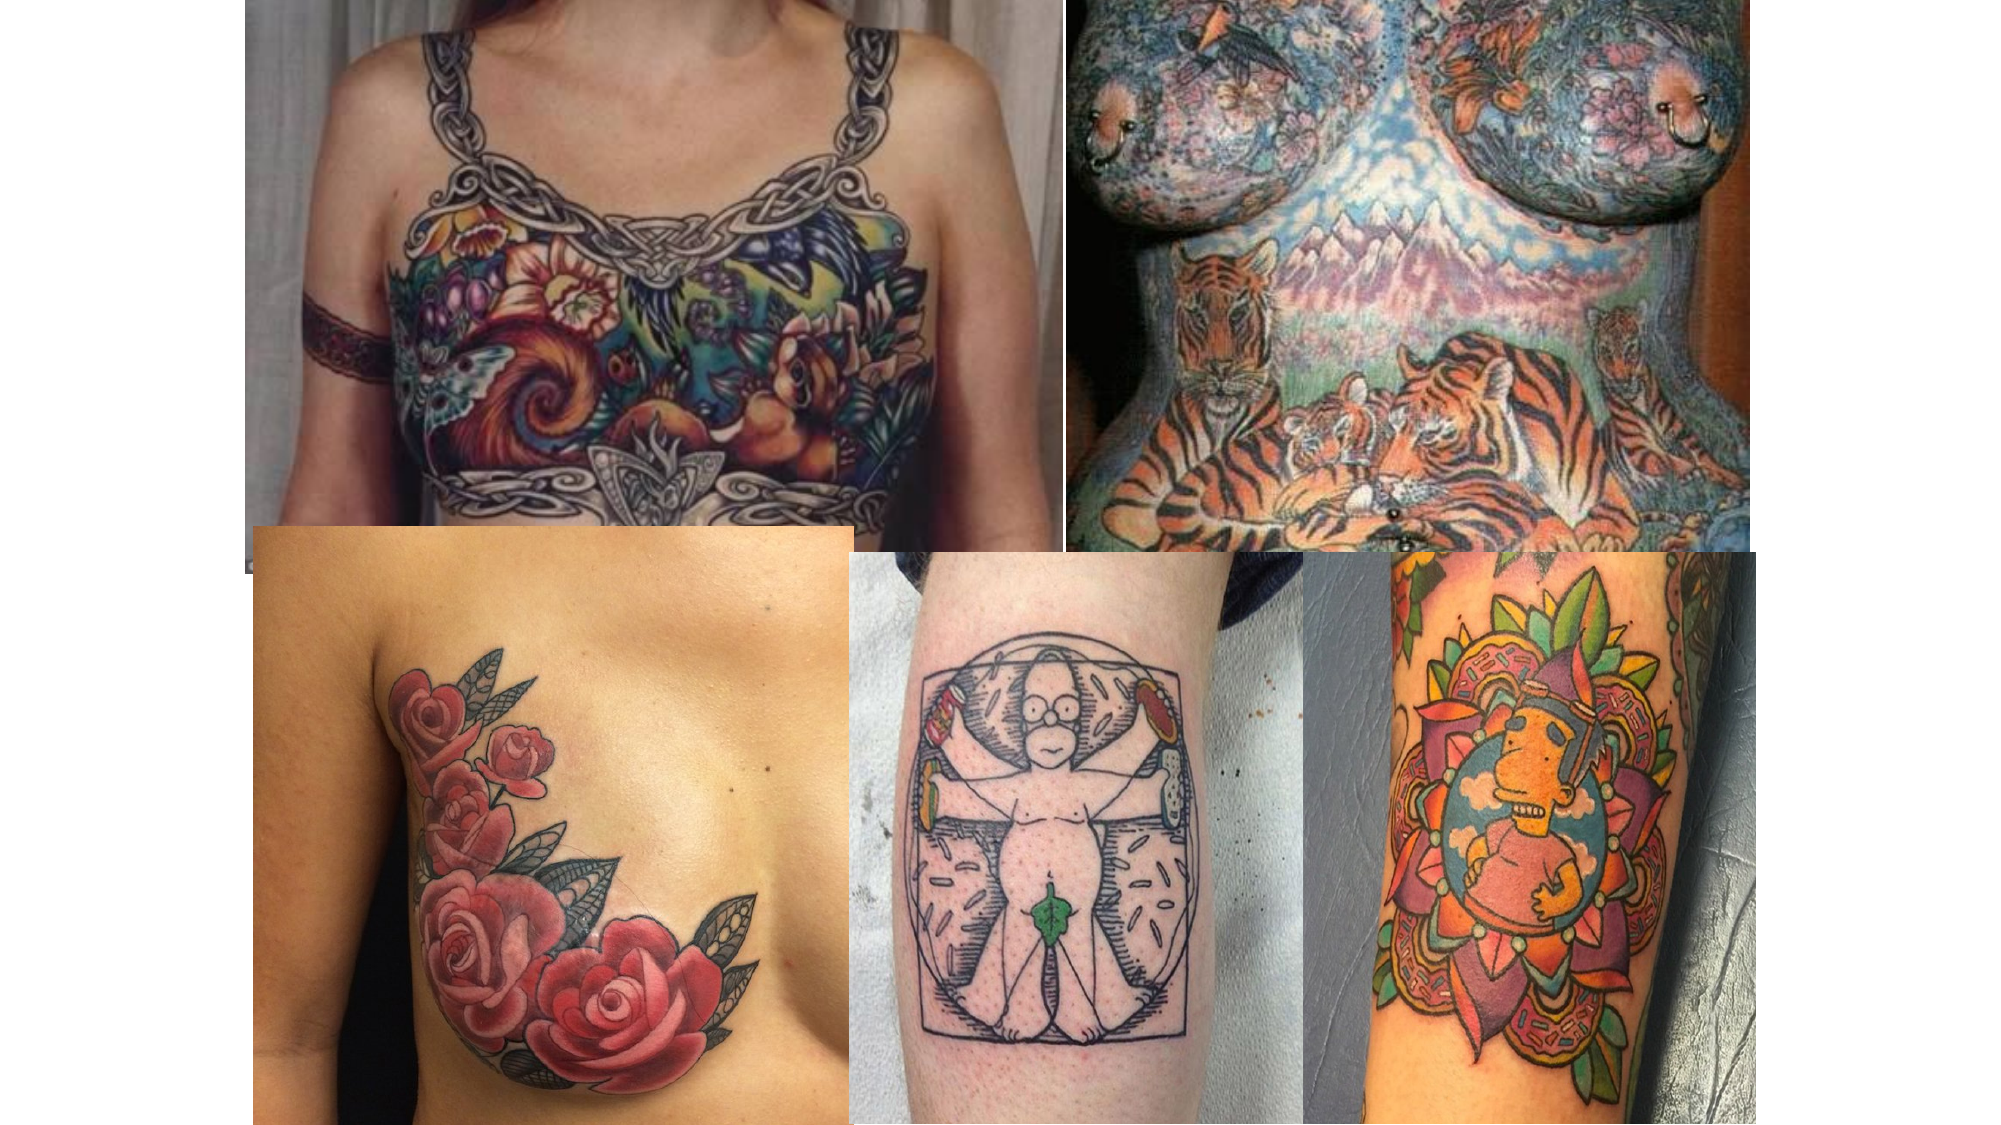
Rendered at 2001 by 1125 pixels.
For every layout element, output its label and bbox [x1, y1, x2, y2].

picture [244, 0, 1756, 1125]
